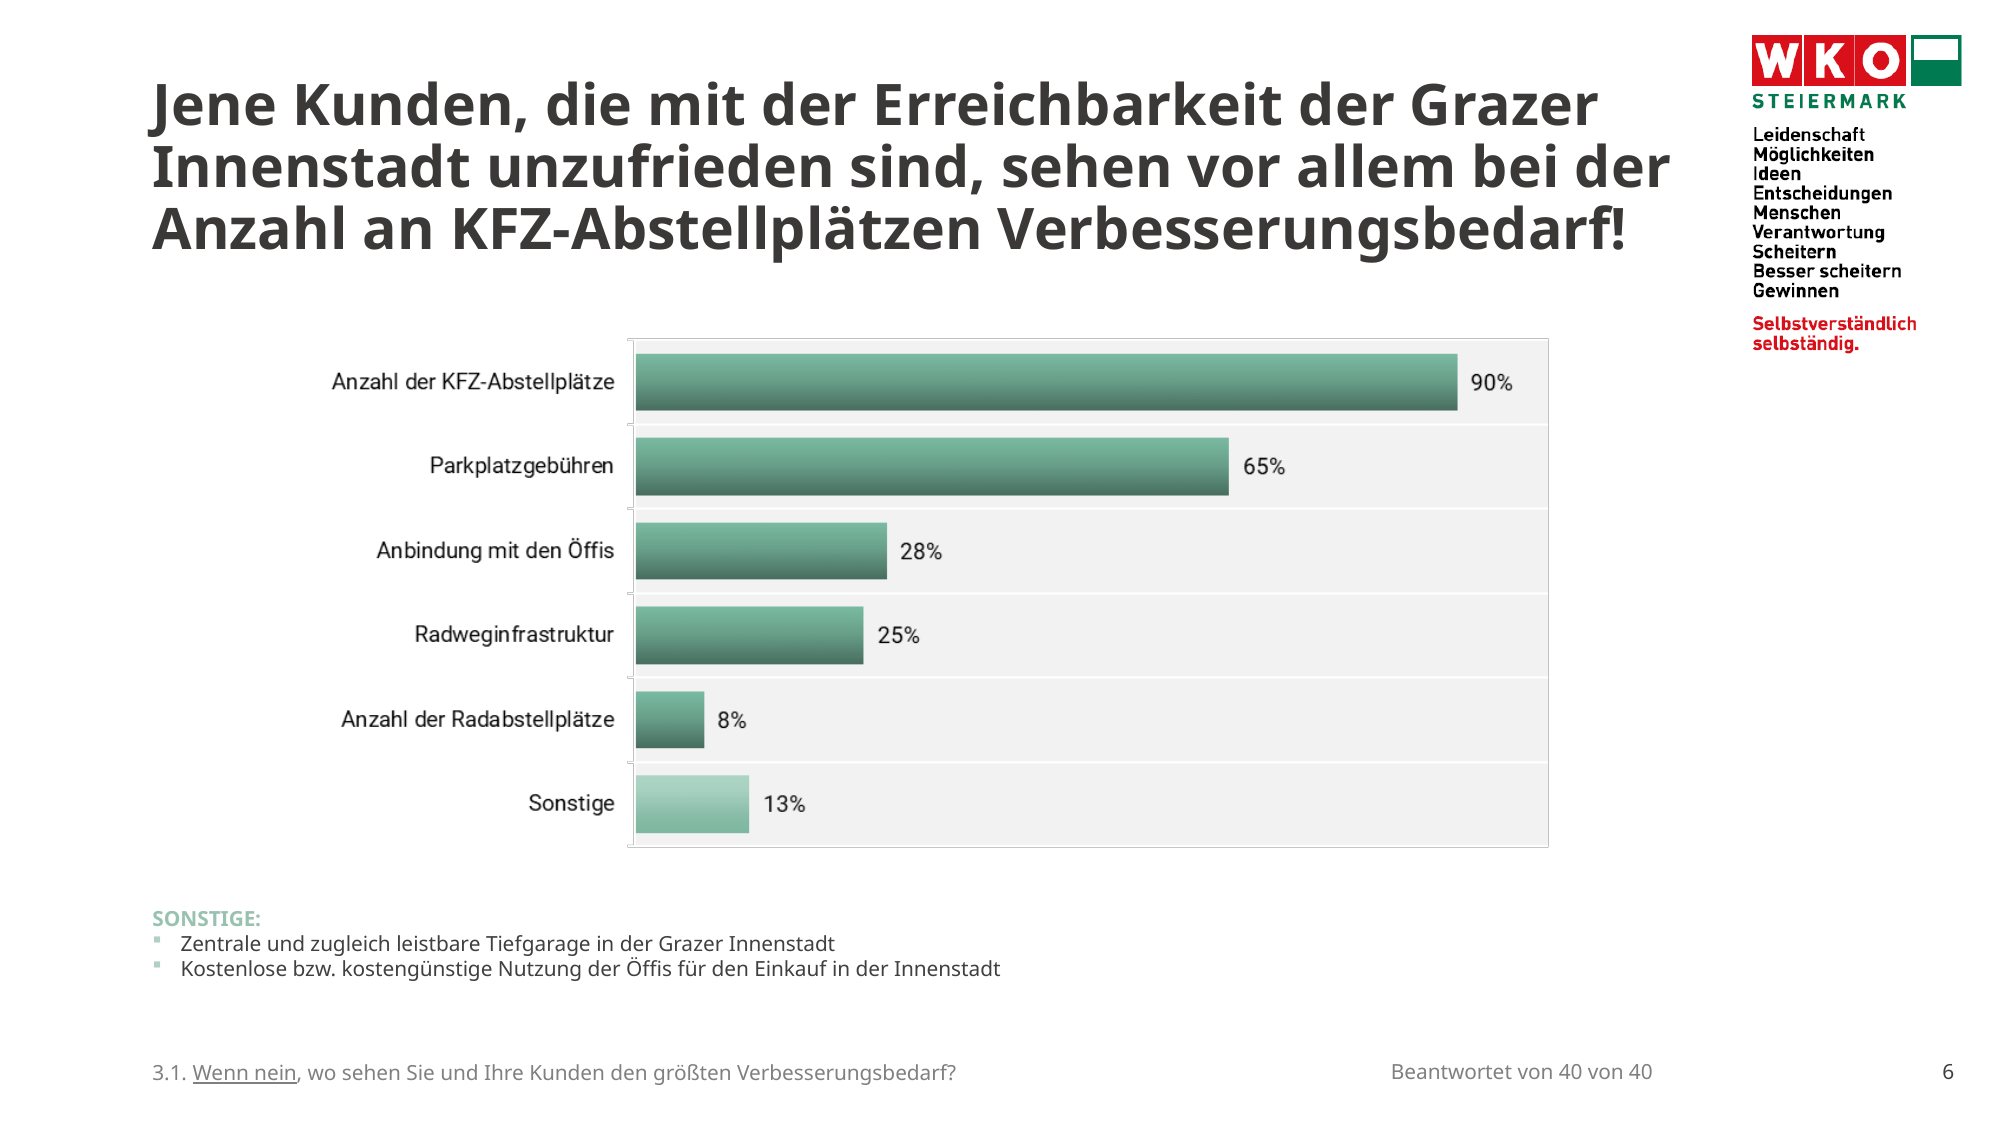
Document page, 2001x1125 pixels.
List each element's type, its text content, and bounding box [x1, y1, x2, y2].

picture [293, 302, 1605, 871]
picture [1748, 27, 1969, 373]
text_box 3.1. Wenn nein, wo sehen Sie und Ihre Kunden den größten Verbesserungsbedarf? [137, 1052, 1138, 1093]
text_box Beantwortet von 40 von 40 [1124, 1051, 1673, 1091]
title Jene Kunden, die mit der Erreichbarkeit der Grazer Innenstadt unzufrieden sind, sehen vor allem bei der Anzahl an KFZ-Abstellplätzen Verbesserungsbedarf! [137, 59, 1733, 278]
text_box SONSTIGE: Zentrale und zugleich leistbare Tiefgarage in der Grazer Innenstadt Kostenlose bzw. kostengünstige Nutzung der Öffis für den Einkauf in der Innenstadt [137, 897, 1253, 988]
slide_number 6 [1771, 1042, 1969, 1103]
